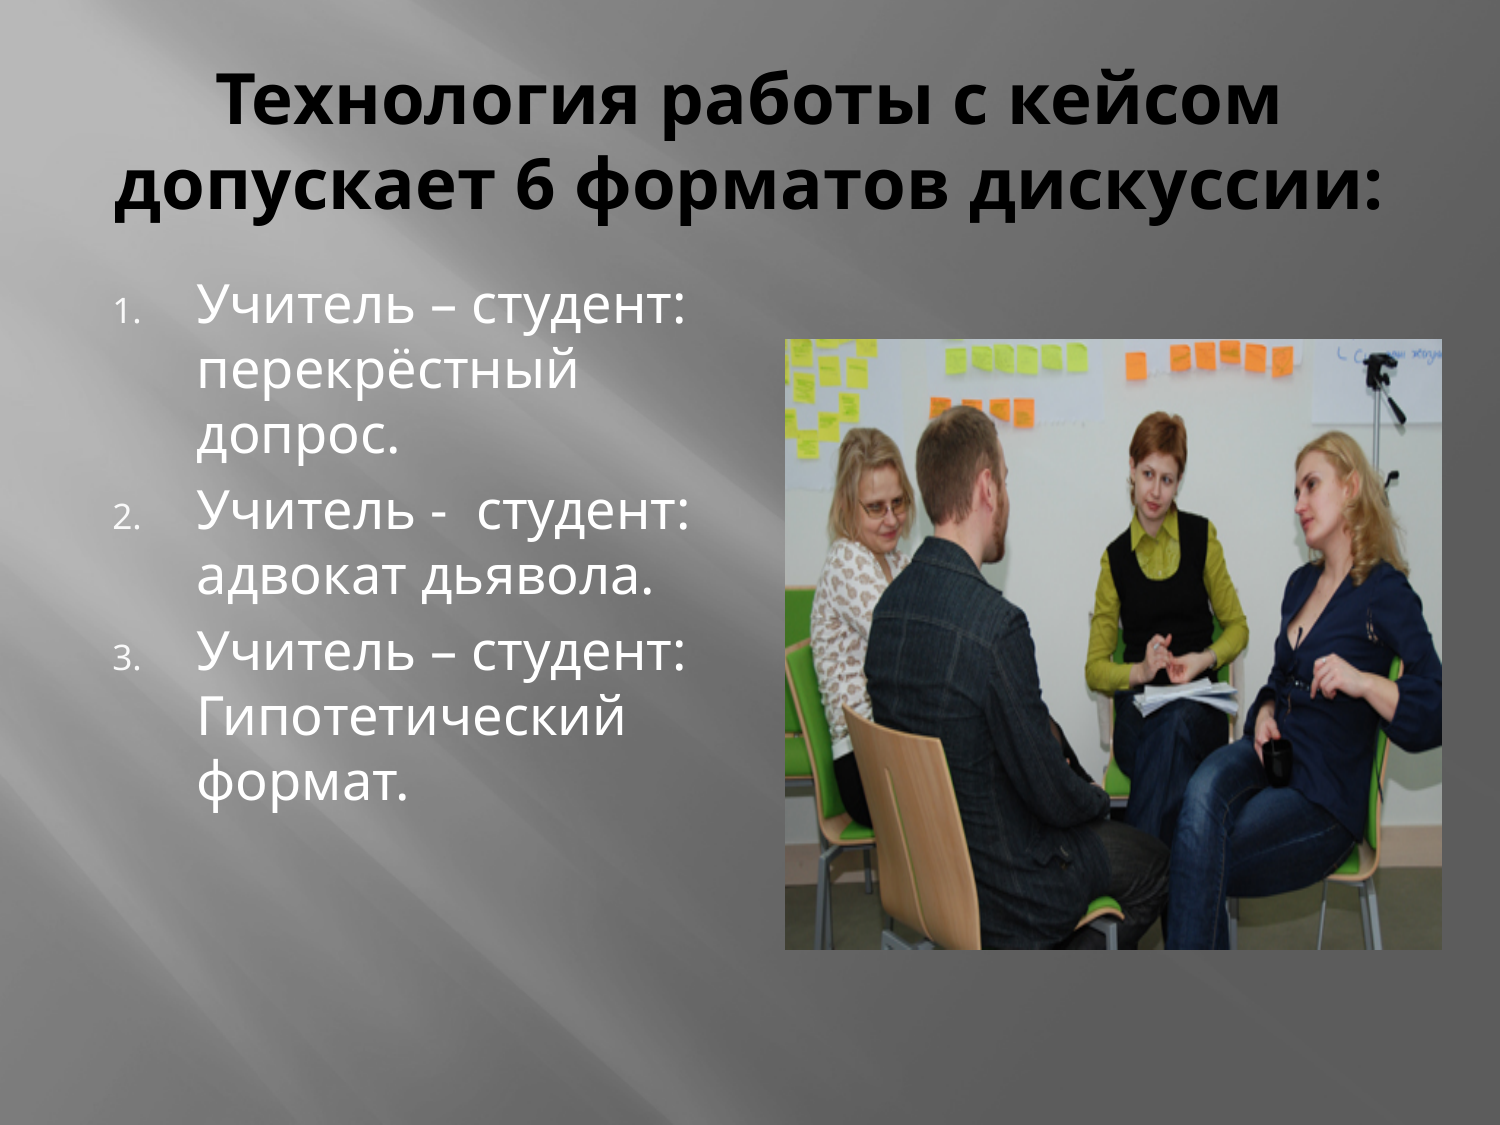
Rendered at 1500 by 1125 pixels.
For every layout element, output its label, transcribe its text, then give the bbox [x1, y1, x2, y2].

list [784, 339, 1442, 950]
list Учитель – студент: перекрёстный допрос. Учитель - студент: адвокат дьявола. Учитель – студент: Гипотетический формат. [75, 262, 738, 1005]
title Технология работы с кейсом допускает 6 форматов дискуссии: [75, 45, 1425, 233]
